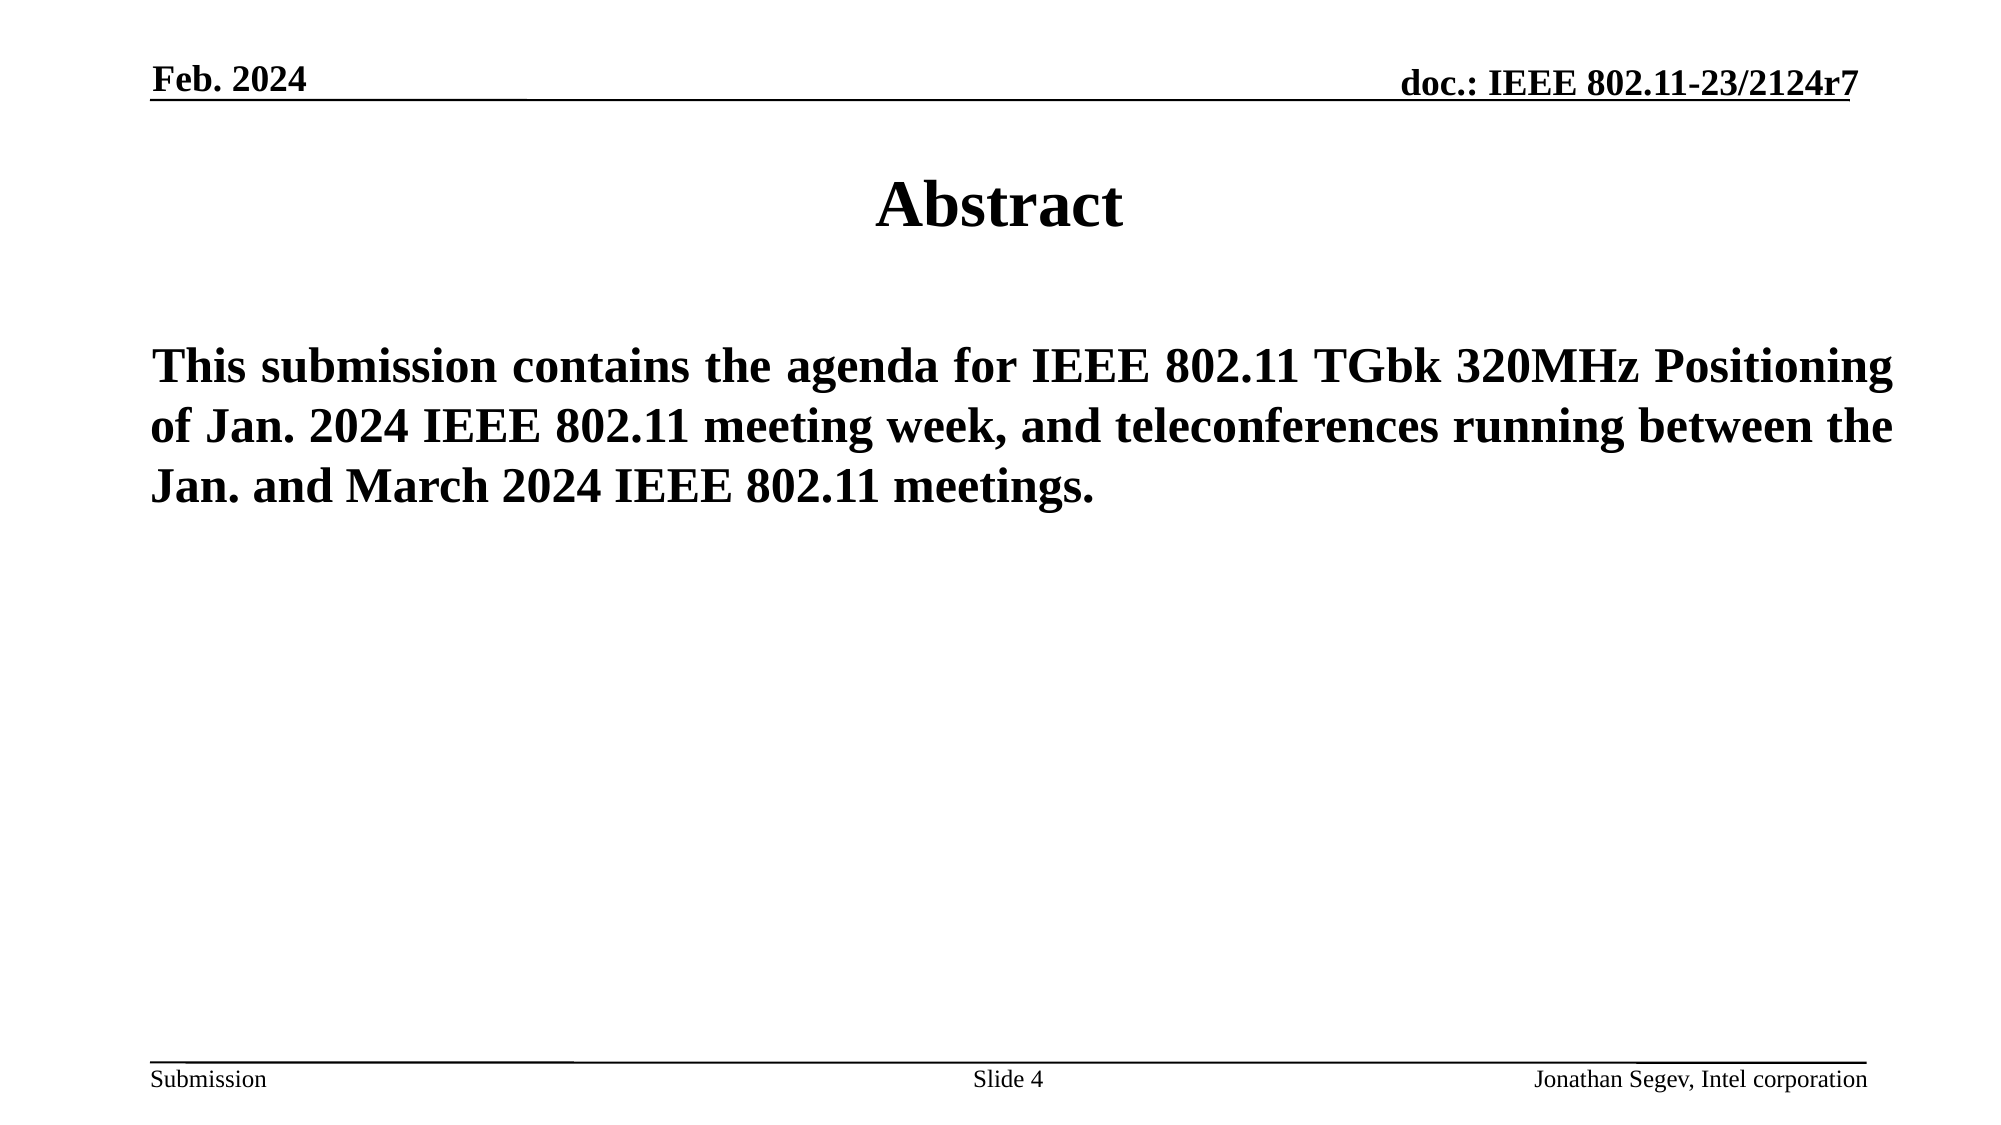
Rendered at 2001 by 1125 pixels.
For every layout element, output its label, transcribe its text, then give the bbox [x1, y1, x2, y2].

slide_number Slide 4 [950, 1061, 1067, 1123]
list This submission contains the agenda for IEEE 802.11 TGbk 320MHz Positioning of Jan. 2024 IEEE 802.11 meeting week, and teleconferences running between the Jan. and March 2024 IEEE 802.11 meetings. [78, 324, 1910, 1000]
footer Jonathan Segev, Intel corporation [1171, 1061, 1869, 1093]
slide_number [152, 54, 563, 100]
title Abstract [149, 112, 1850, 288]
